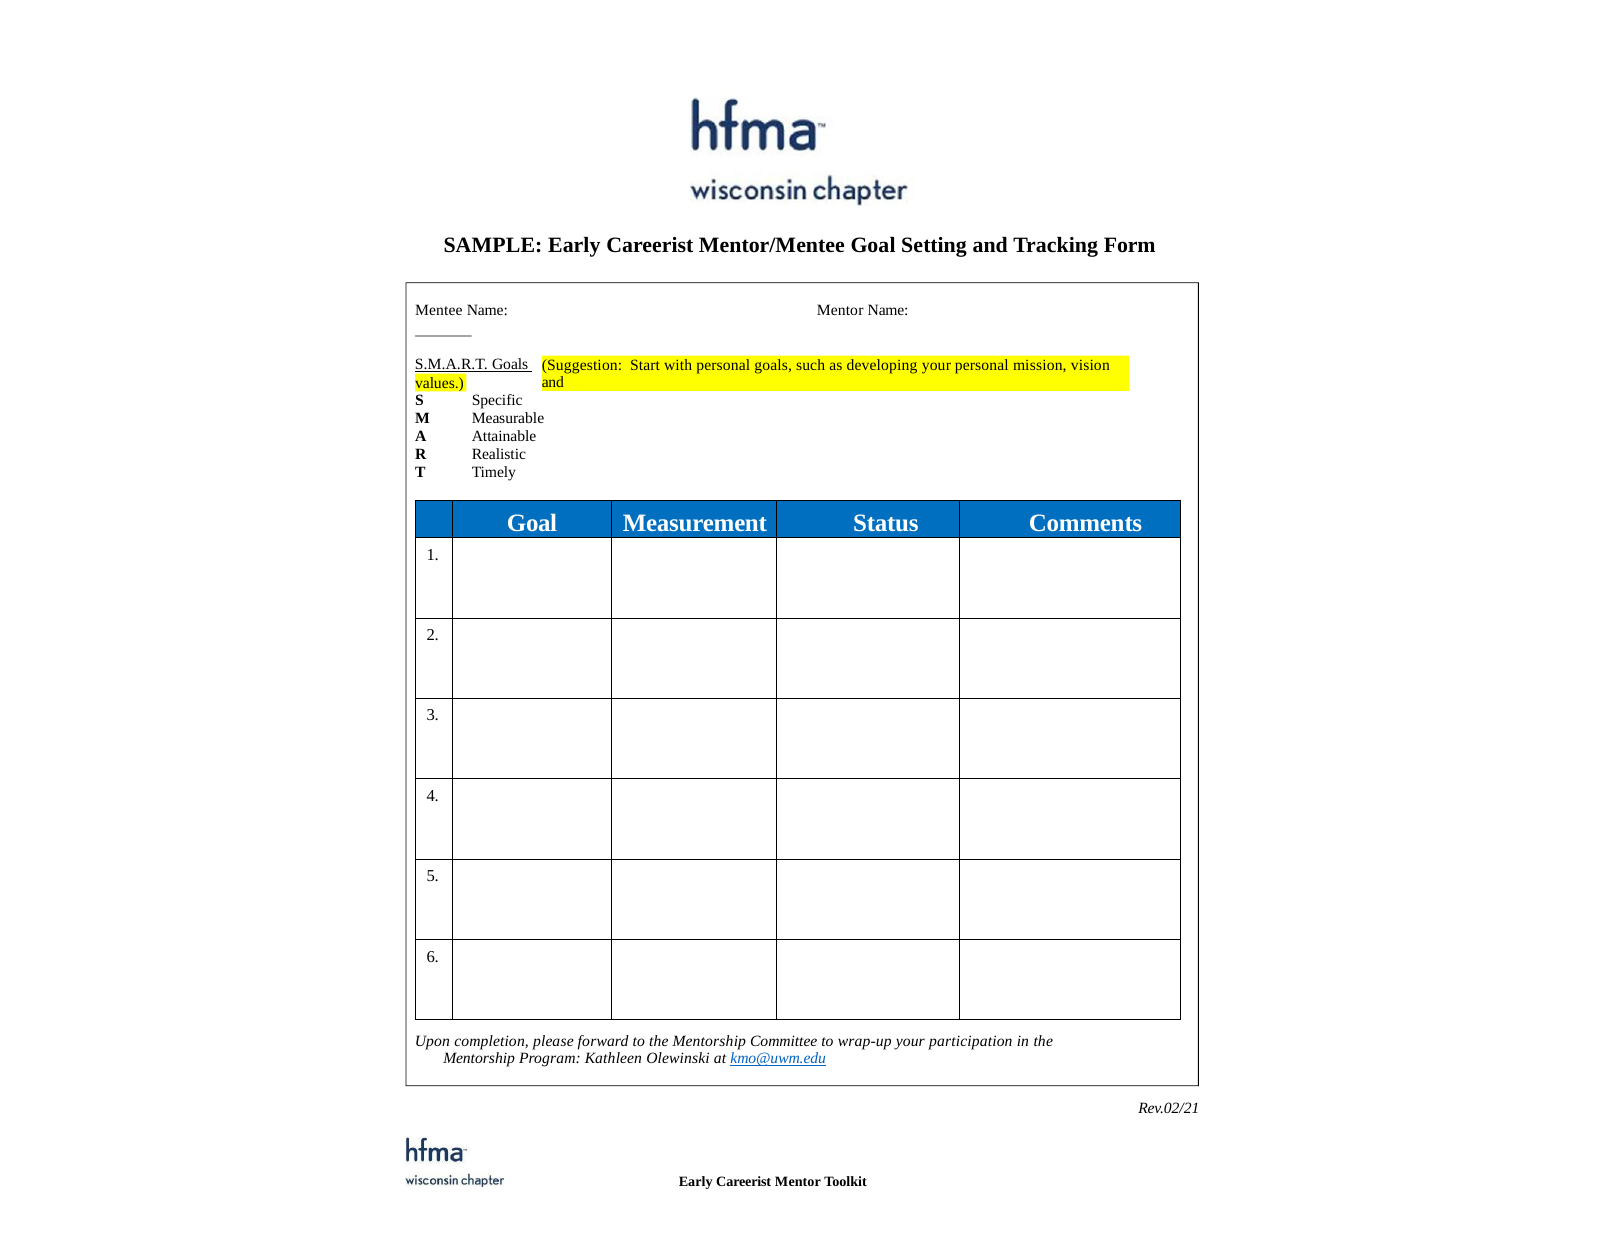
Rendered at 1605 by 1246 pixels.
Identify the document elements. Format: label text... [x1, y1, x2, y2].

text_box S M A R T [413, 389, 432, 481]
table_cell 1. [416, 538, 452, 618]
table_header [416, 501, 452, 537]
table_cell [777, 619, 959, 698]
table_cell [453, 779, 611, 859]
picture [405, 1136, 505, 1187]
table_cell 2. [416, 619, 452, 698]
table_cell 4. [416, 779, 452, 859]
table_cell [777, 940, 959, 1019]
table_header Status [777, 501, 959, 537]
table_cell [960, 940, 1180, 1019]
text_box Early Careerist Mentor Toolkit [677, 1170, 872, 1190]
text_box Mentor Name: [526, 298, 1157, 319]
table_cell 5. [416, 860, 452, 939]
text_box Specific Measurable Attainable Realistic Timely [470, 389, 548, 481]
table_cell [612, 699, 776, 778]
text_box Upon completion, please forward to the Mentorship Committee to wrap-up your participation in the Mentorship Program: Kathleen Olewinski at kmo@uwm.edu Rev.02/21 [413, 1028, 1201, 1117]
table_header Measurement [612, 501, 776, 537]
table_cell [777, 860, 959, 939]
table_cell [453, 860, 611, 939]
table_cell 3. [416, 699, 452, 778]
table_cell 6. [416, 940, 452, 1019]
table_cell [960, 779, 1180, 859]
table_cell [960, 860, 1180, 939]
text_box Mentee Name: [413, 298, 510, 319]
table_header Comments [960, 501, 1180, 537]
text_box (Suggestion: Start with personal goals, such as developing your personal mission, vision and [541, 355, 1129, 391]
table_cell [612, 619, 776, 698]
text_box SAMPLE: Early Careerist Mentor/Mentee Goal Setting and Tracking Form [441, 228, 1162, 257]
picture [689, 91, 915, 207]
table_cell [612, 860, 776, 939]
table_cell [777, 538, 959, 618]
table_cell [453, 619, 611, 698]
table_cell [960, 699, 1180, 778]
text_box values.) [415, 373, 467, 392]
table_cell [960, 619, 1180, 698]
table_cell [453, 538, 611, 618]
table_cell [960, 538, 1180, 618]
table_cell [612, 538, 776, 618]
text_box S.M.A.R.T. Goals [413, 352, 536, 374]
table_cell [612, 940, 776, 1019]
table_cell [777, 779, 959, 859]
table_cell [453, 699, 611, 778]
table_header Goal [453, 501, 611, 537]
table_cell [453, 940, 611, 1019]
table_cell [777, 699, 959, 778]
table_cell [612, 779, 776, 859]
